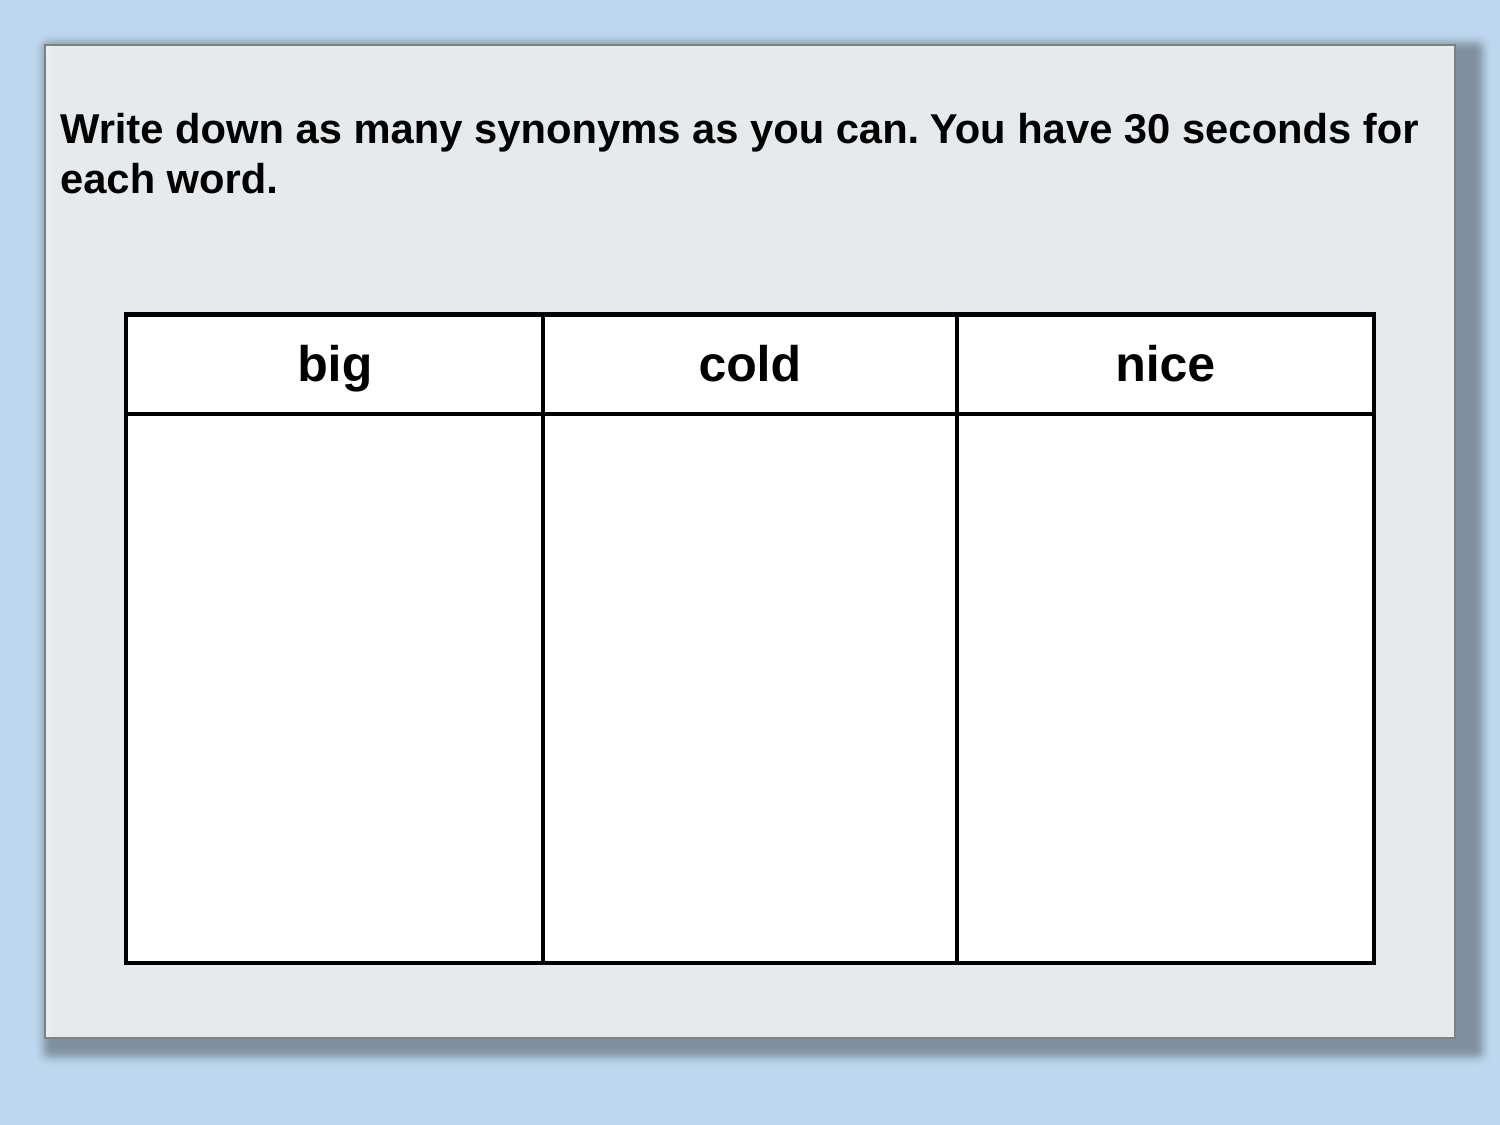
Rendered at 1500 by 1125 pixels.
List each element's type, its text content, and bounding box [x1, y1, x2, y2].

table_cell [959, 416, 1372, 961]
text_box Write down as many synonyms as you can. You have 30 seconds for each word. [44, 44, 1456, 1039]
table_header big [128, 317, 541, 412]
table_cell [545, 416, 955, 961]
table_cell [128, 416, 541, 961]
table_header cold [545, 317, 955, 412]
table_header nice [959, 317, 1372, 412]
